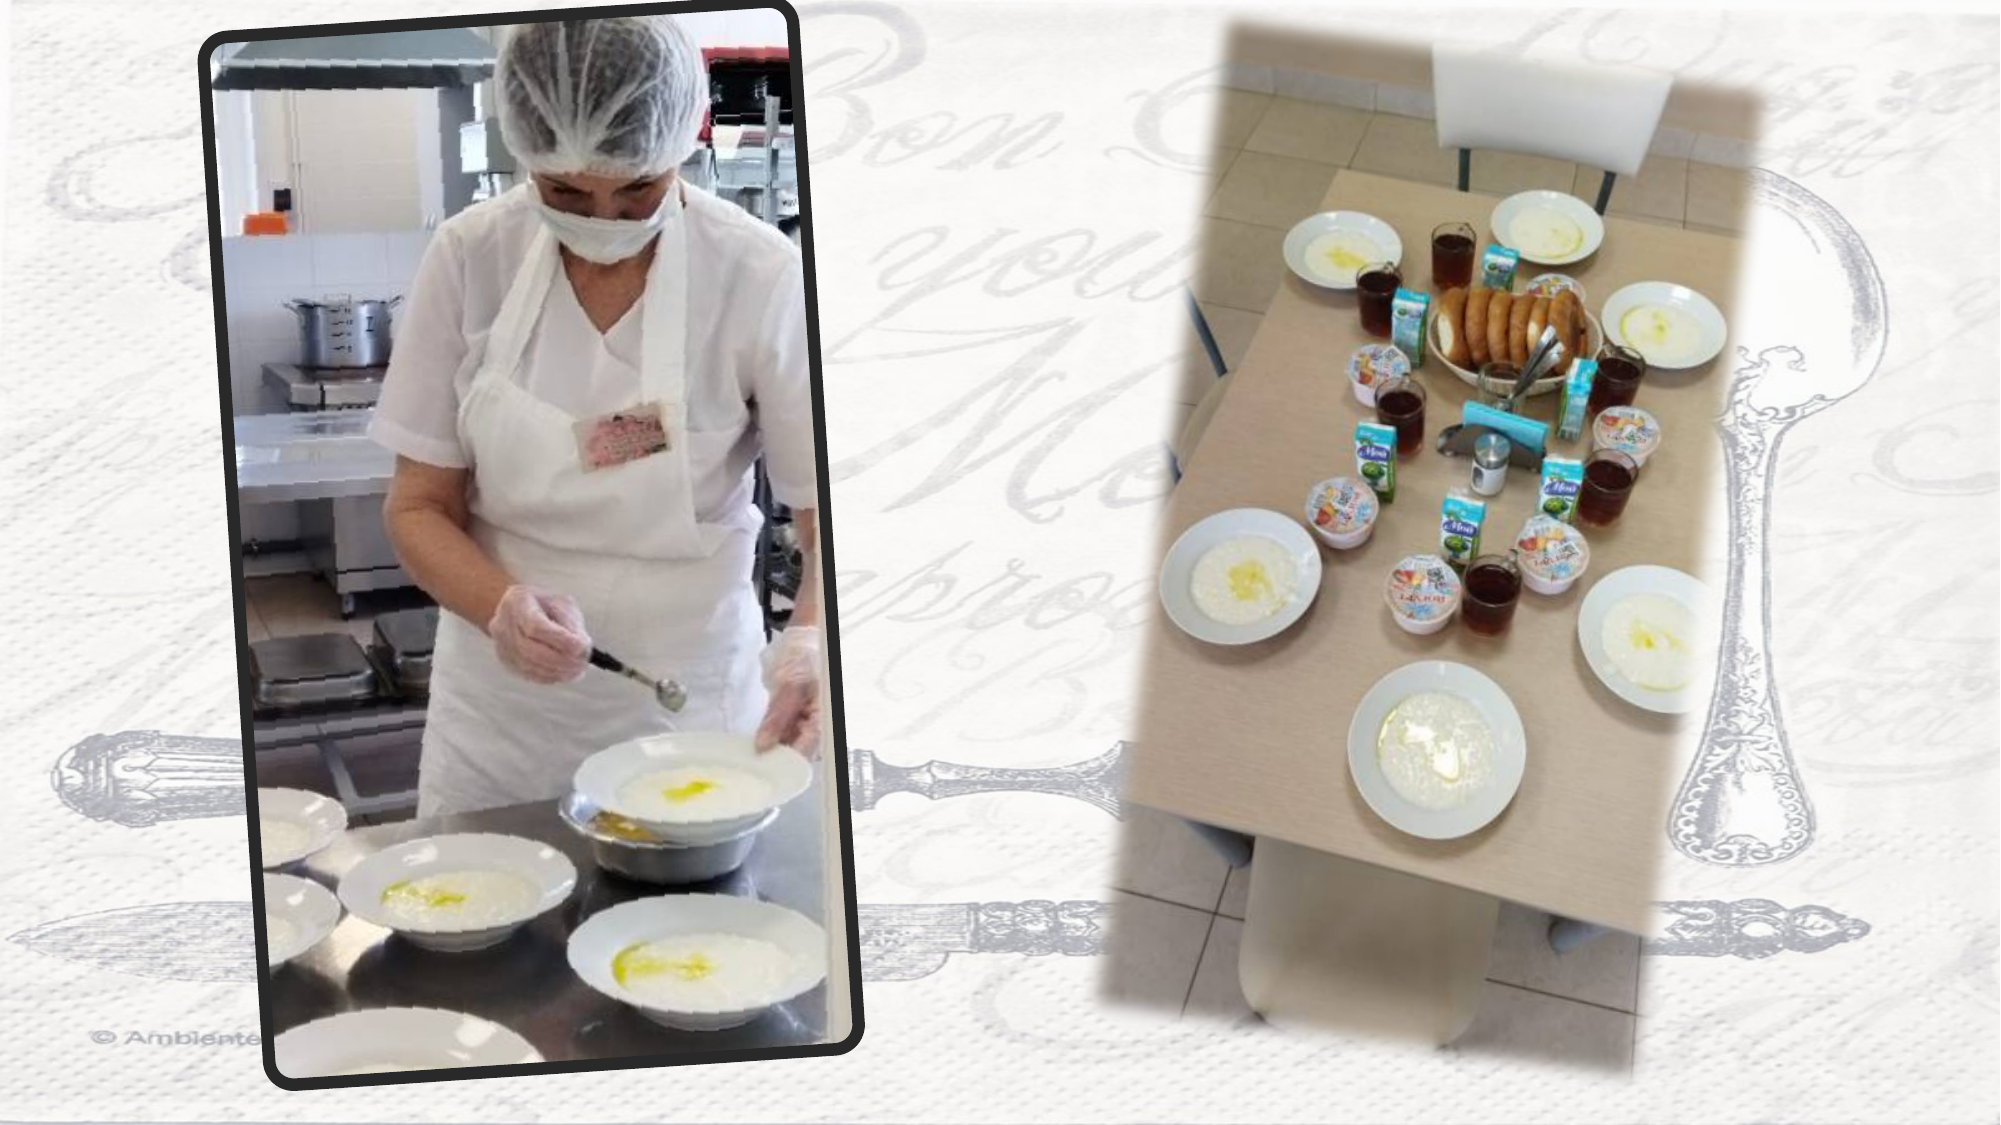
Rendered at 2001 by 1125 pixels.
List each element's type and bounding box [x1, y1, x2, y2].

picture [211, 8, 852, 1078]
picture [1108, 32, 1753, 1064]
